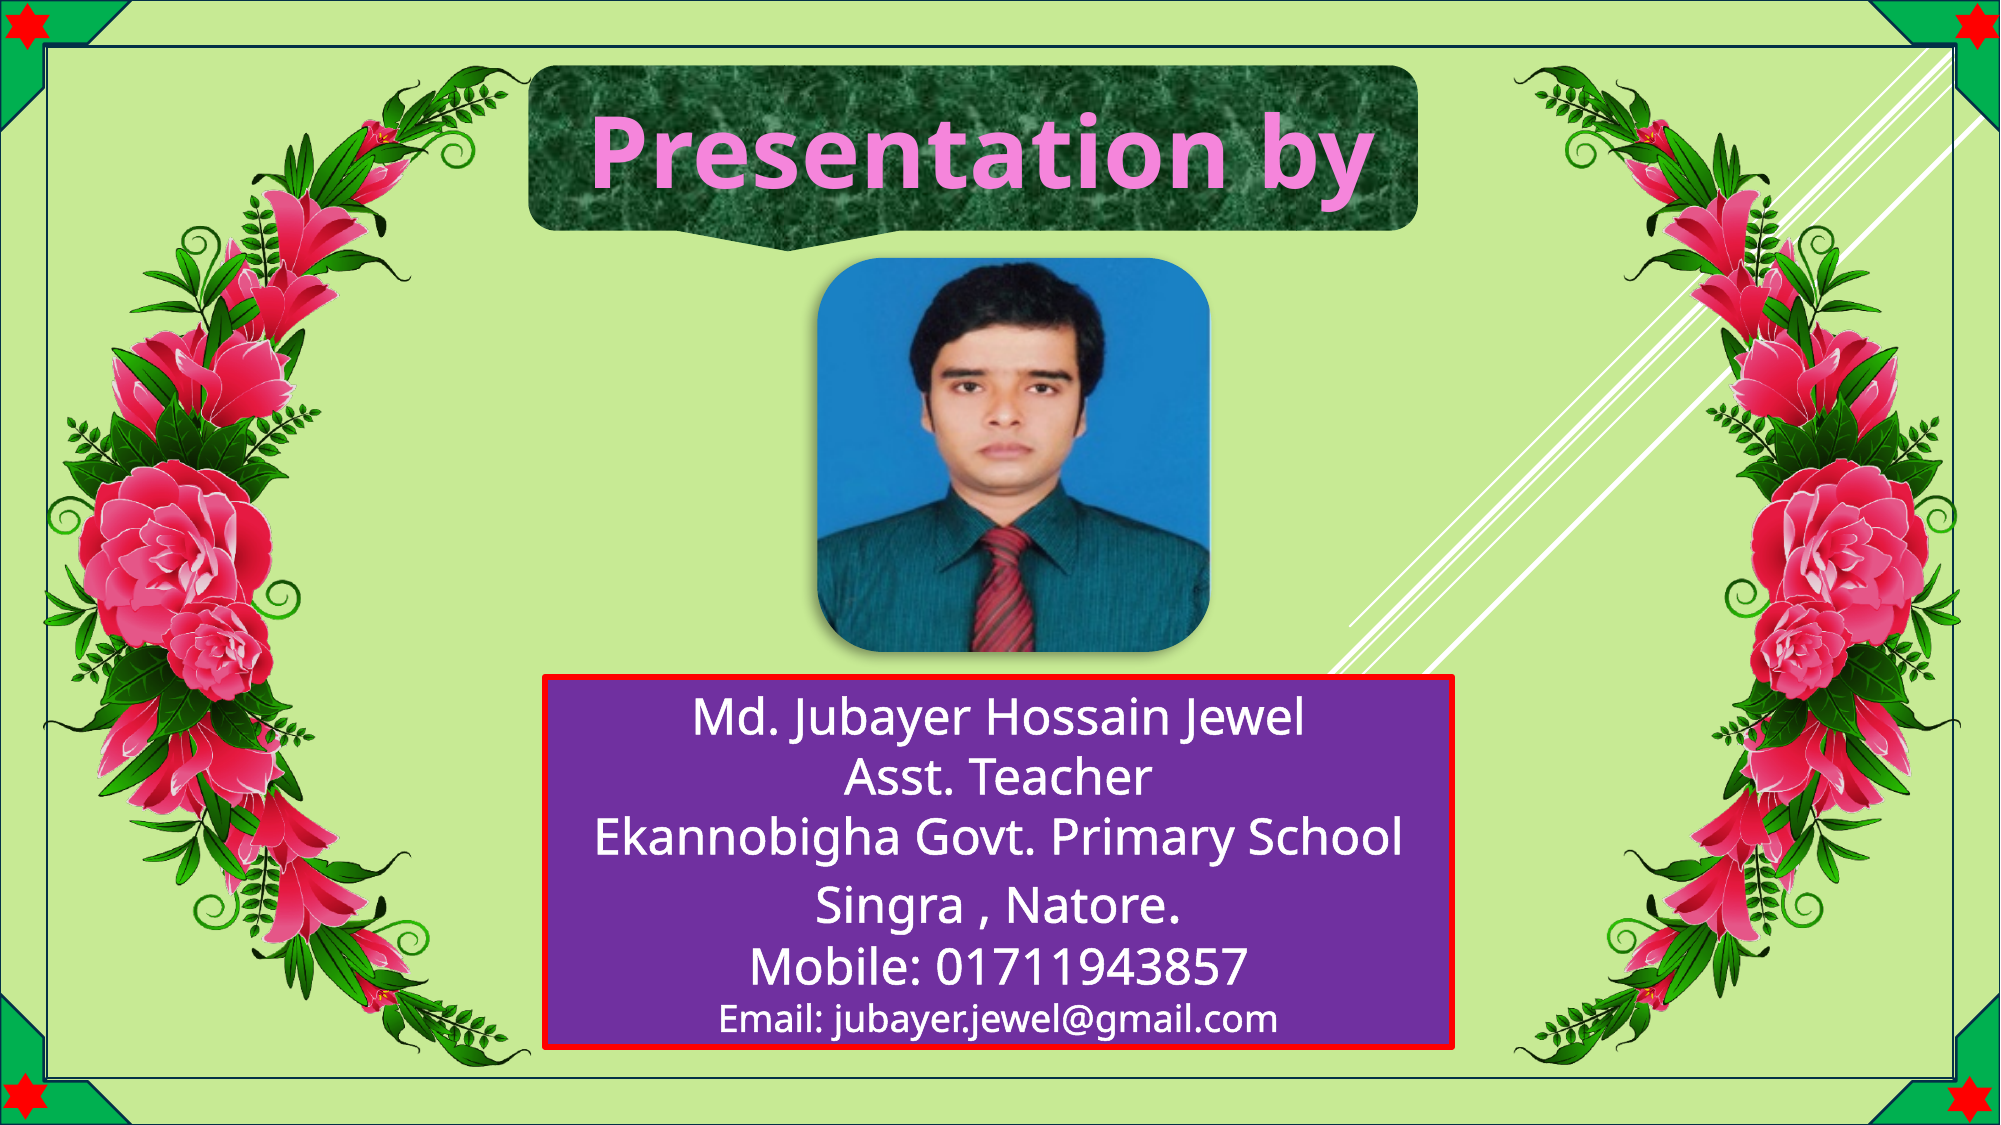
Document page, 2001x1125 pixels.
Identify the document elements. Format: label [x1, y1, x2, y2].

picture [1224, 322, 1998, 803]
picture [817, 257, 1212, 653]
text_box [0, 0, 2000, 1125]
picture [2, 301, 800, 827]
